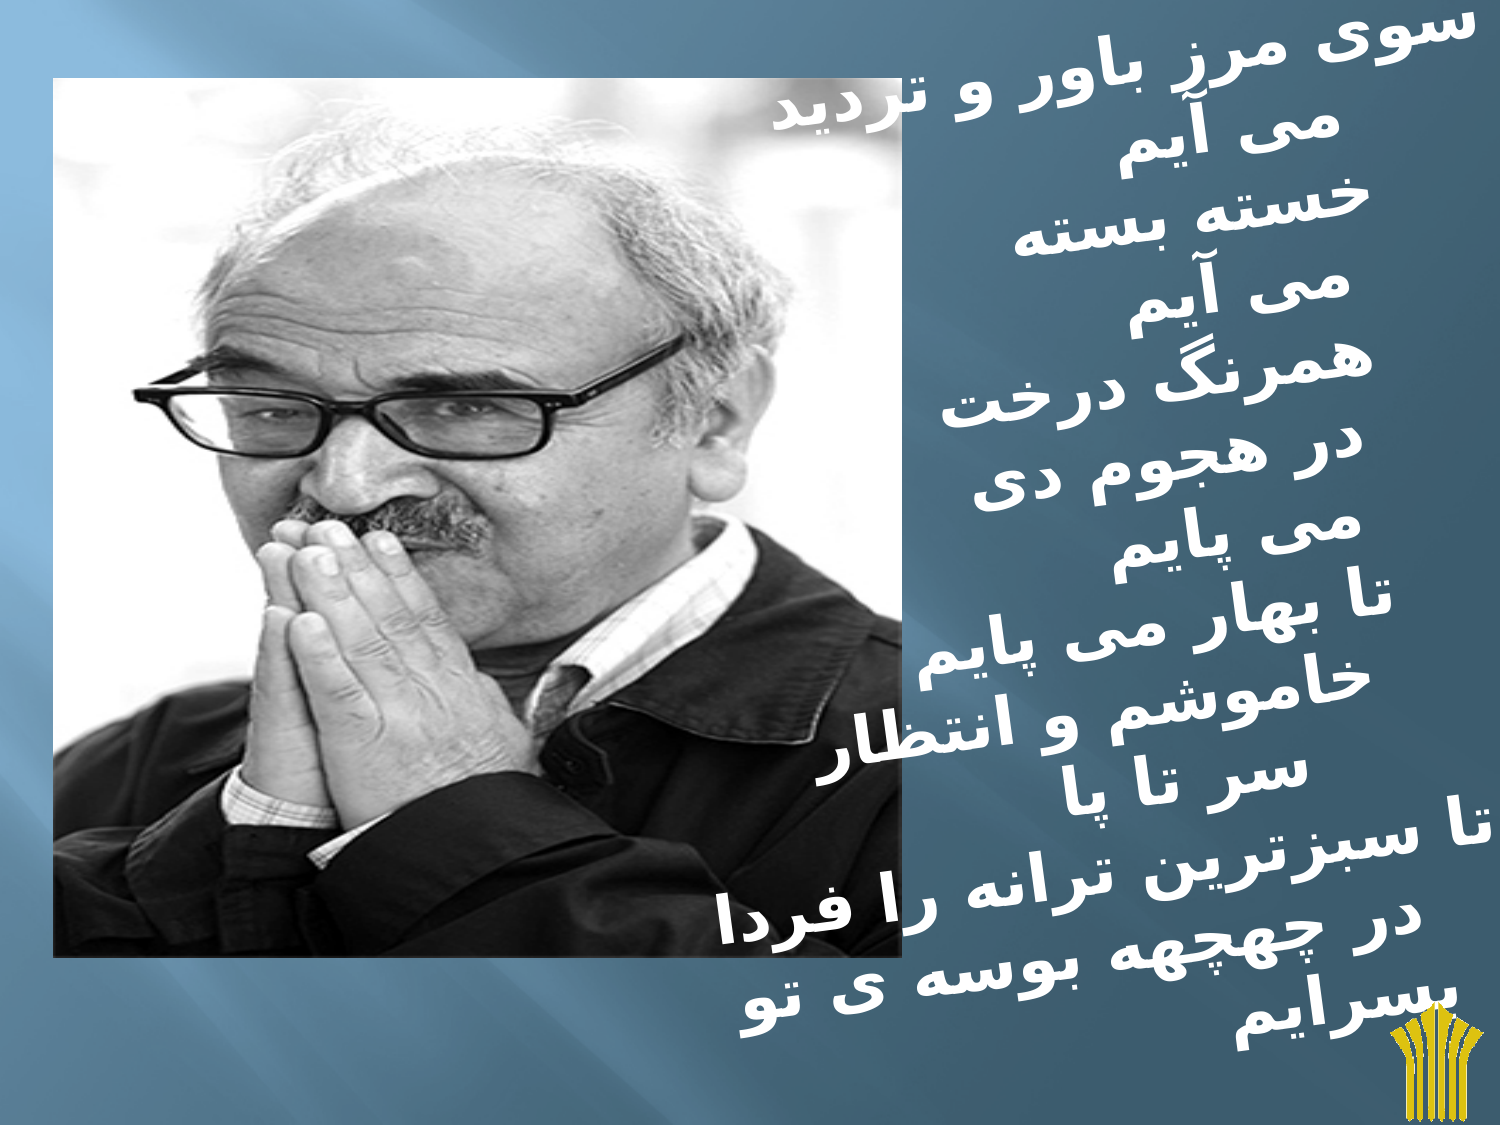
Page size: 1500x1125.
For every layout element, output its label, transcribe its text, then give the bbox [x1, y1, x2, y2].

title از آن سوی مرز باور و تردید می آیم خسته بسته می آیم همرنگ درخت در هجوم دی می پایم تا بهار می پایم خاموشم و انتظار سر تا پا تا سبزترین ترانه را فردا در چهچهه بوسه ی تو بسرایم [663, 21, 1500, 1125]
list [52, 77, 902, 959]
picture [1329, 999, 1500, 1125]
